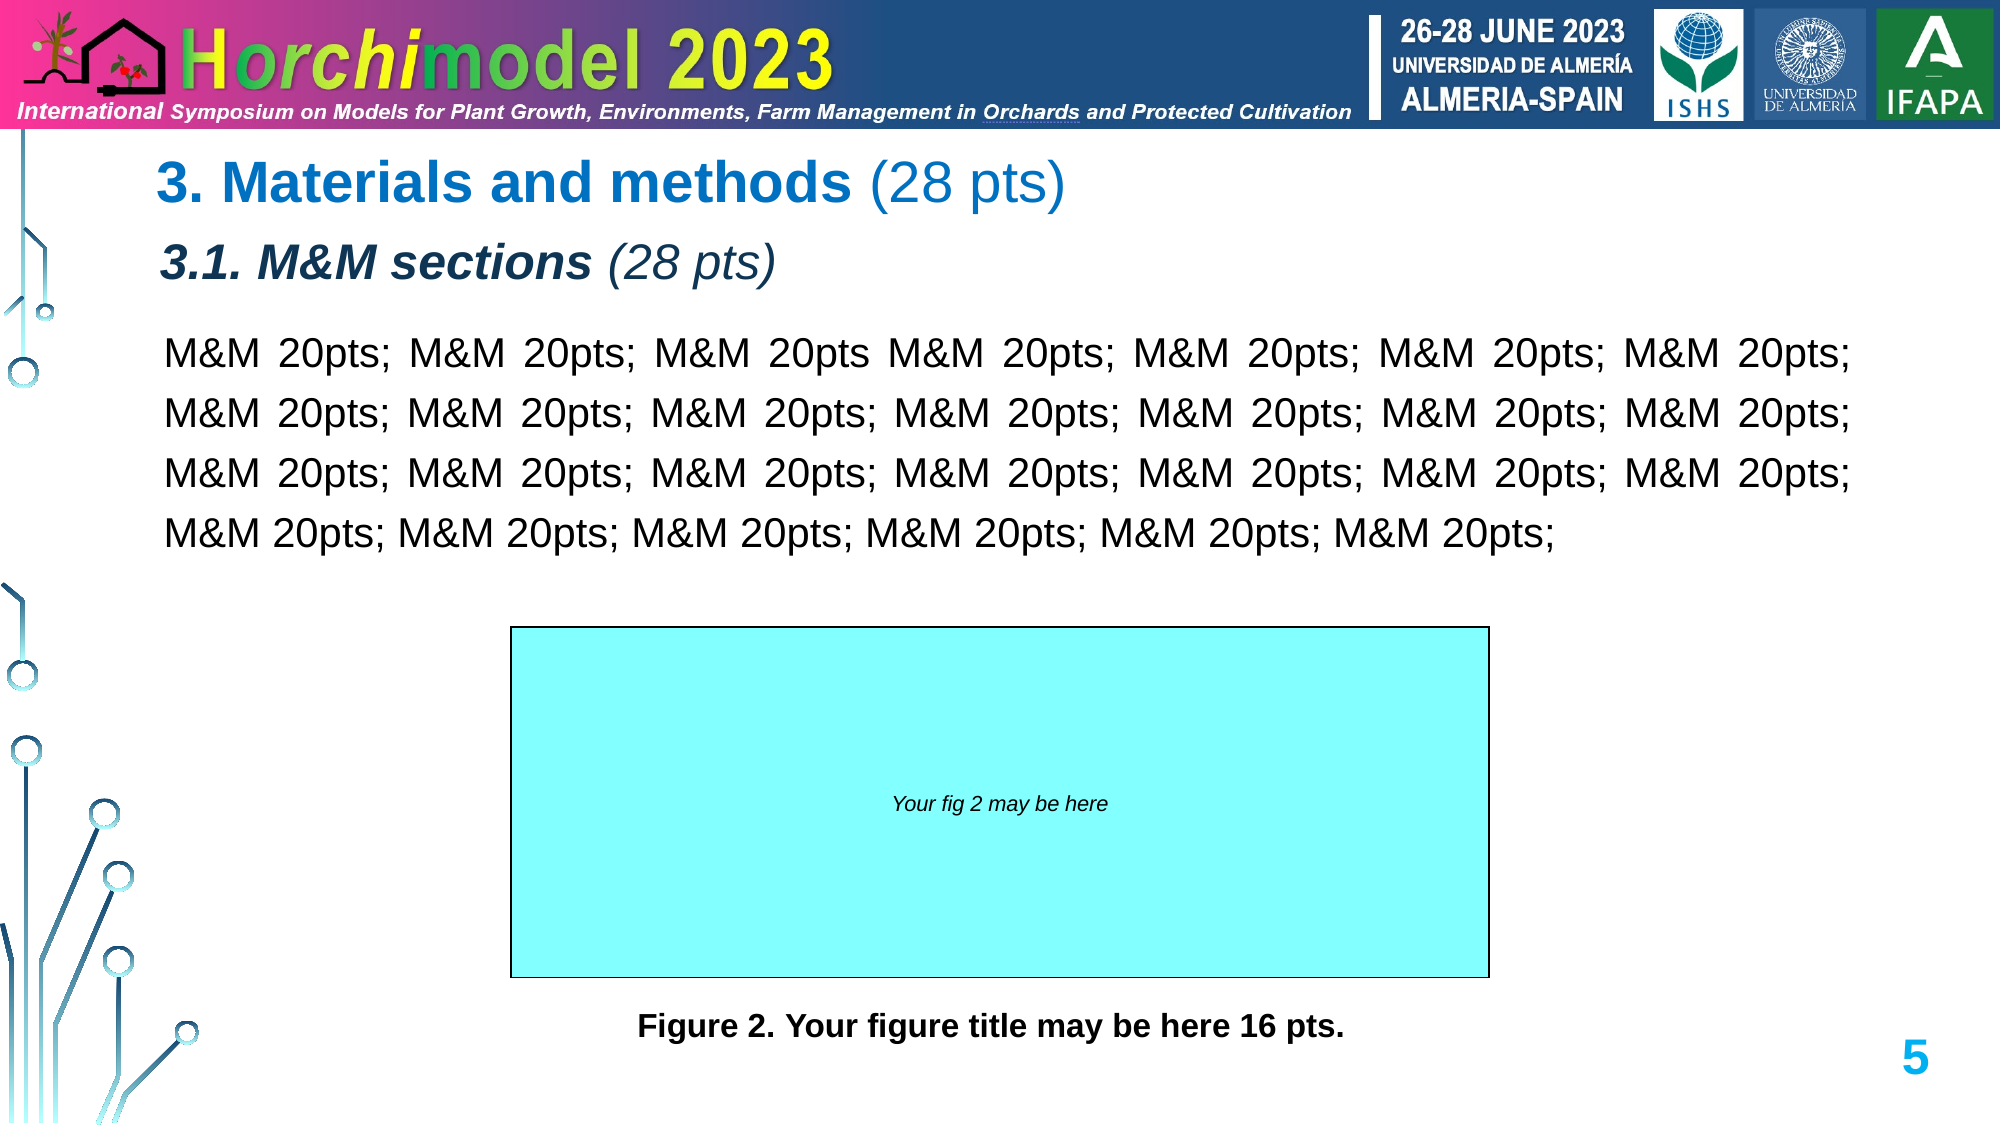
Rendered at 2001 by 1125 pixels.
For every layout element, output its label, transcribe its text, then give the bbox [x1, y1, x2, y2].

slide_number 5 [1818, 1024, 1945, 1085]
list M&M 20pts; M&M 20pts; M&M 20pts M&M 20pts; M&M 20pts; M&M 20pts; M&M 20pts; M&M 20pts; M&M 20pts; M&M 20pts; M&M 20pts; M&M 20pts; M&M 20pts; M&M 20pts; M&M 20pts; M&M 20pts; M&M 20pts; M&M 20pts; M&M 20pts; M&M 20pts; M&M 20pts; M&M 20pts; M&M 20pts; M&M 20pts; M&M 20pts; M&M 20pts; M&M 20pts; [148, 308, 1868, 538]
text_box 3.1. M&M sections (28 pts) [144, 222, 1202, 298]
text_box 3. Materials and methods (28 pts) [141, 145, 1199, 235]
picture [0, 0, 2000, 129]
text_box Your fig 2 may be here [510, 627, 1490, 978]
text_box Figure 2. Your figure title may be here 16 pts. [132, 1001, 1851, 1060]
